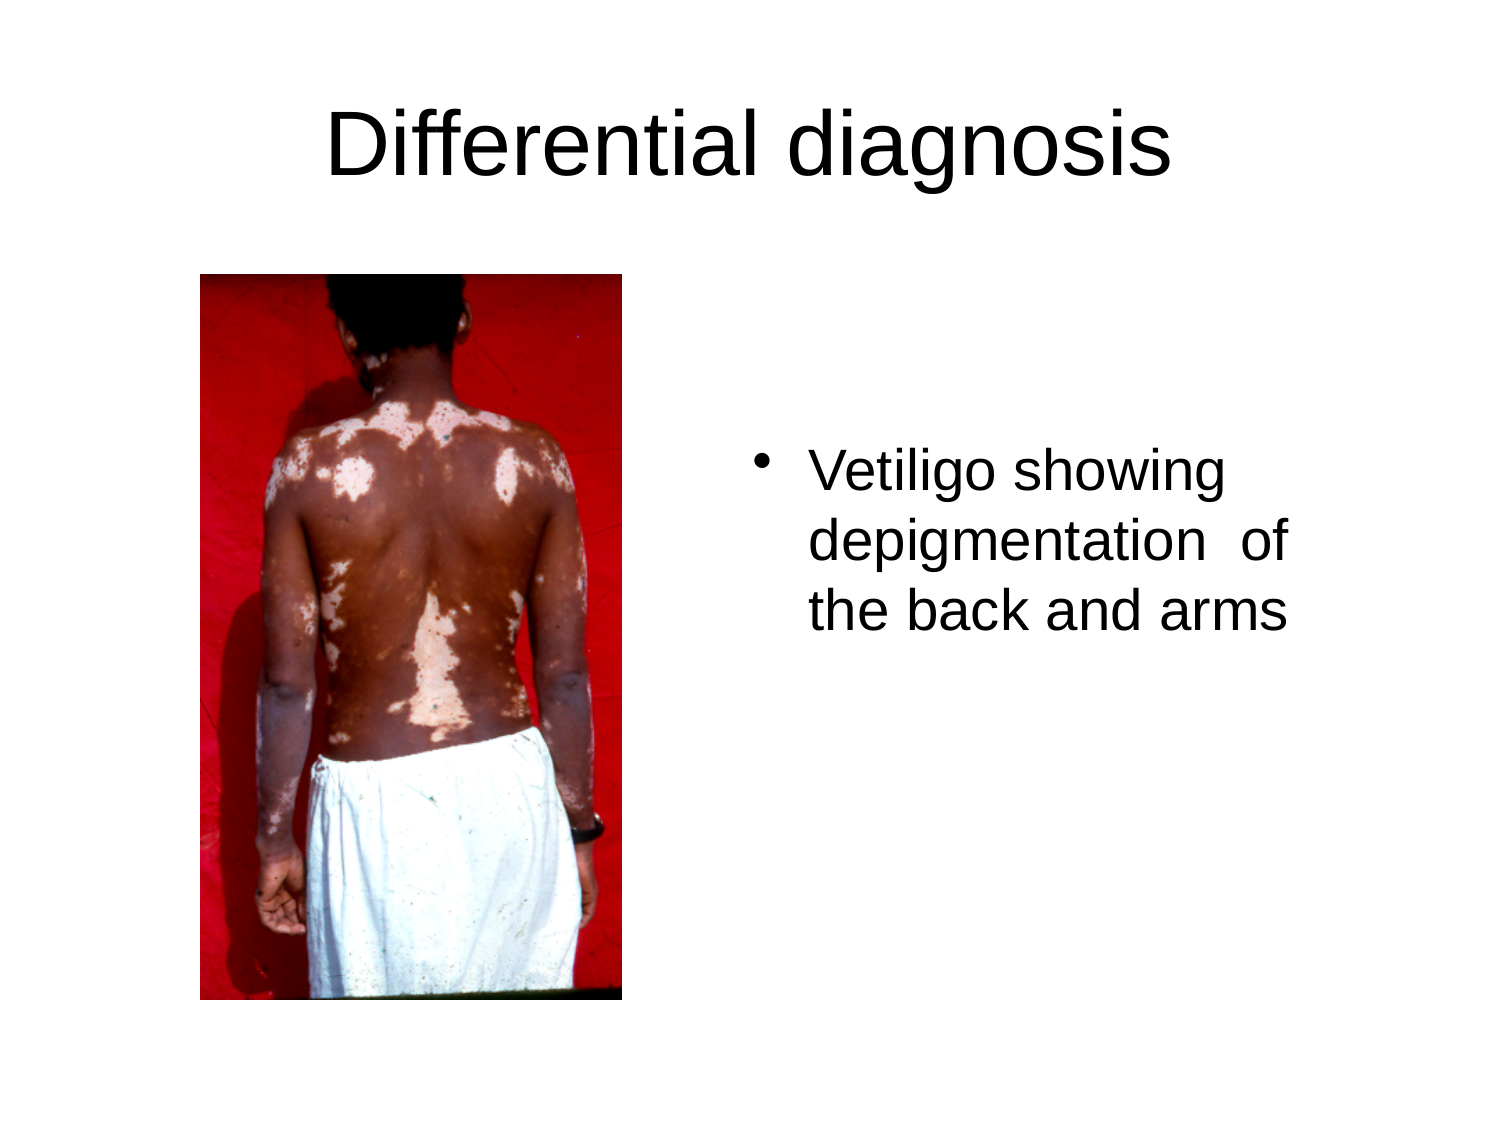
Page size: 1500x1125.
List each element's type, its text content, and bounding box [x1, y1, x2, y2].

picture [199, 274, 622, 1001]
list Vetiligo showing depigmentation of the back and arms [737, 424, 1401, 1125]
title Differential diagnosis [74, 44, 1426, 233]
